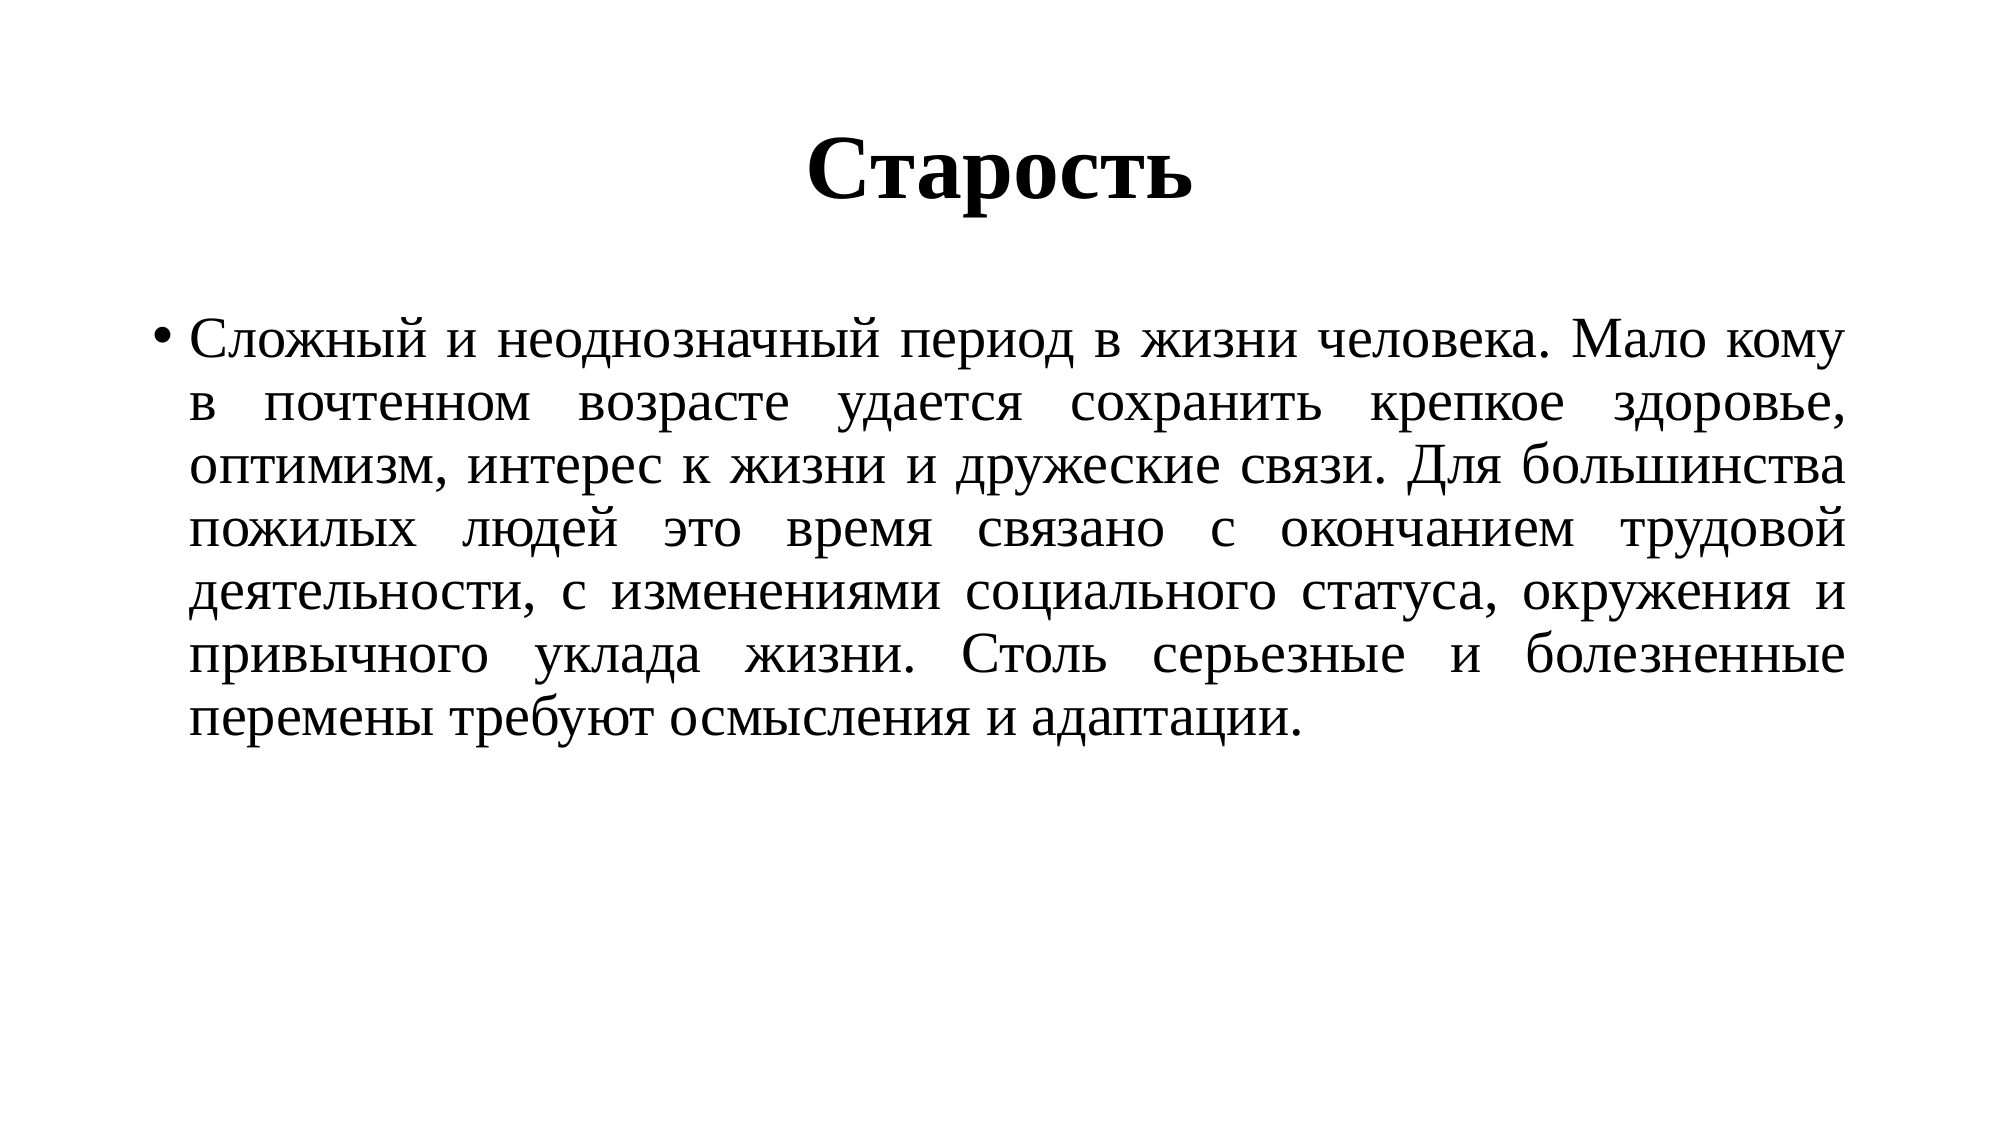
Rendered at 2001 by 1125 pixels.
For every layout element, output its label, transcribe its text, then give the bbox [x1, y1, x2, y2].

title Старость [137, 59, 1863, 278]
list Cложный и неоднозначный период в жизни человека. Мало кому в почтенном возрасте удается сохранить крепкое здоровье, оптимизм, интерес к жизни и дружеские связи. Для большинства пожилых людей это время связано с окончанием трудовой деятельности, с изменениями социального статуса, окружения и привычного уклада жизни. Столь серьезные и болезненные перемены требуют осмысления и адаптации. [137, 299, 1863, 1014]
